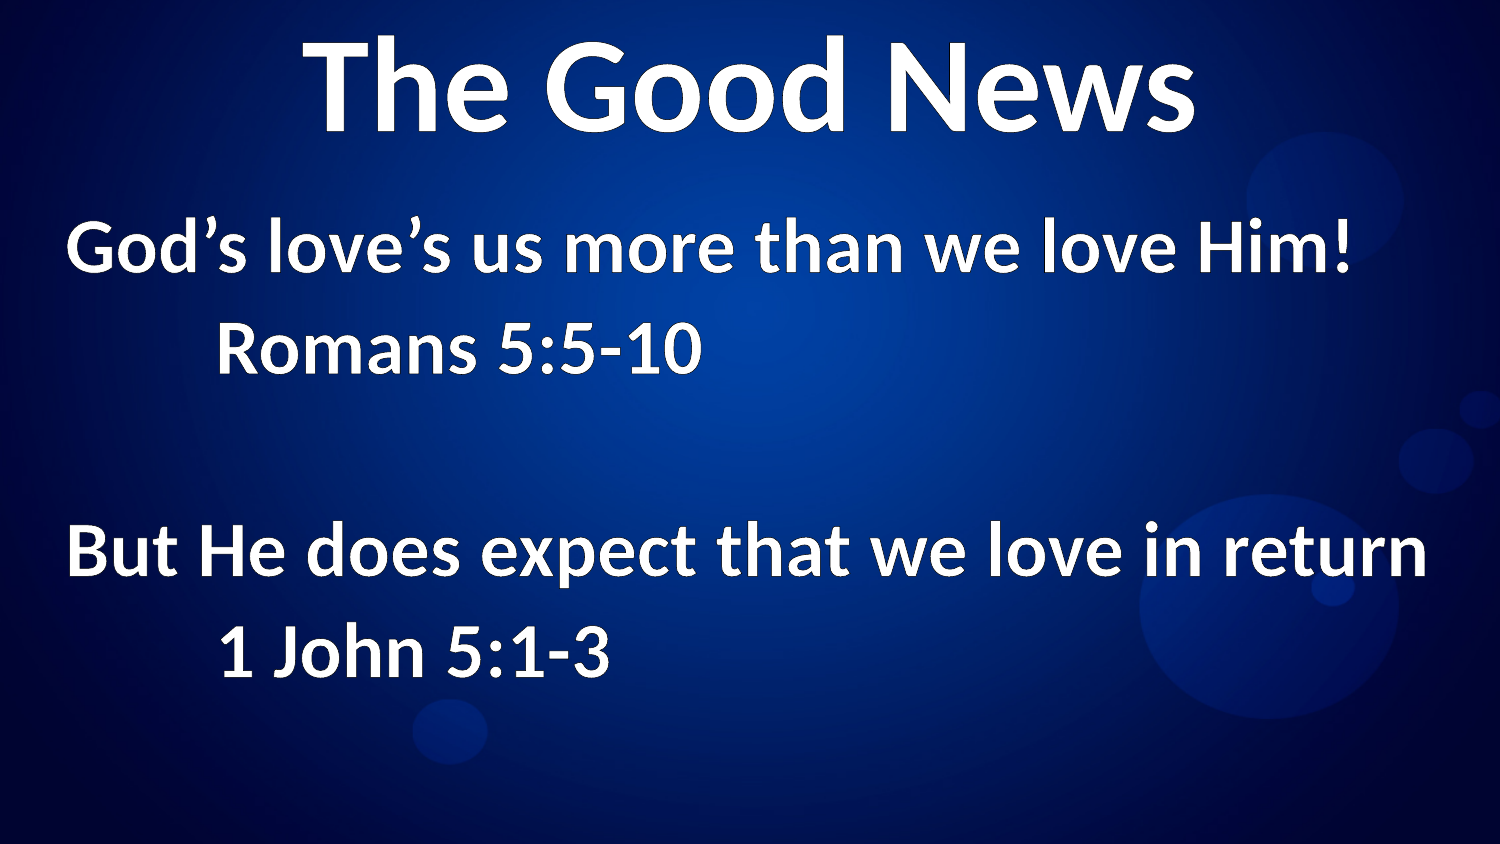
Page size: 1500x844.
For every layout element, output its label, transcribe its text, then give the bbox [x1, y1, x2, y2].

title The Good News [0, 0, 1500, 175]
picture [0, 175, 1500, 844]
list God’s love’s us more than we love Him! Romans 5:5-10 But He does expect that we love in return 1 John 5:1-3 [50, 196, 1488, 844]
